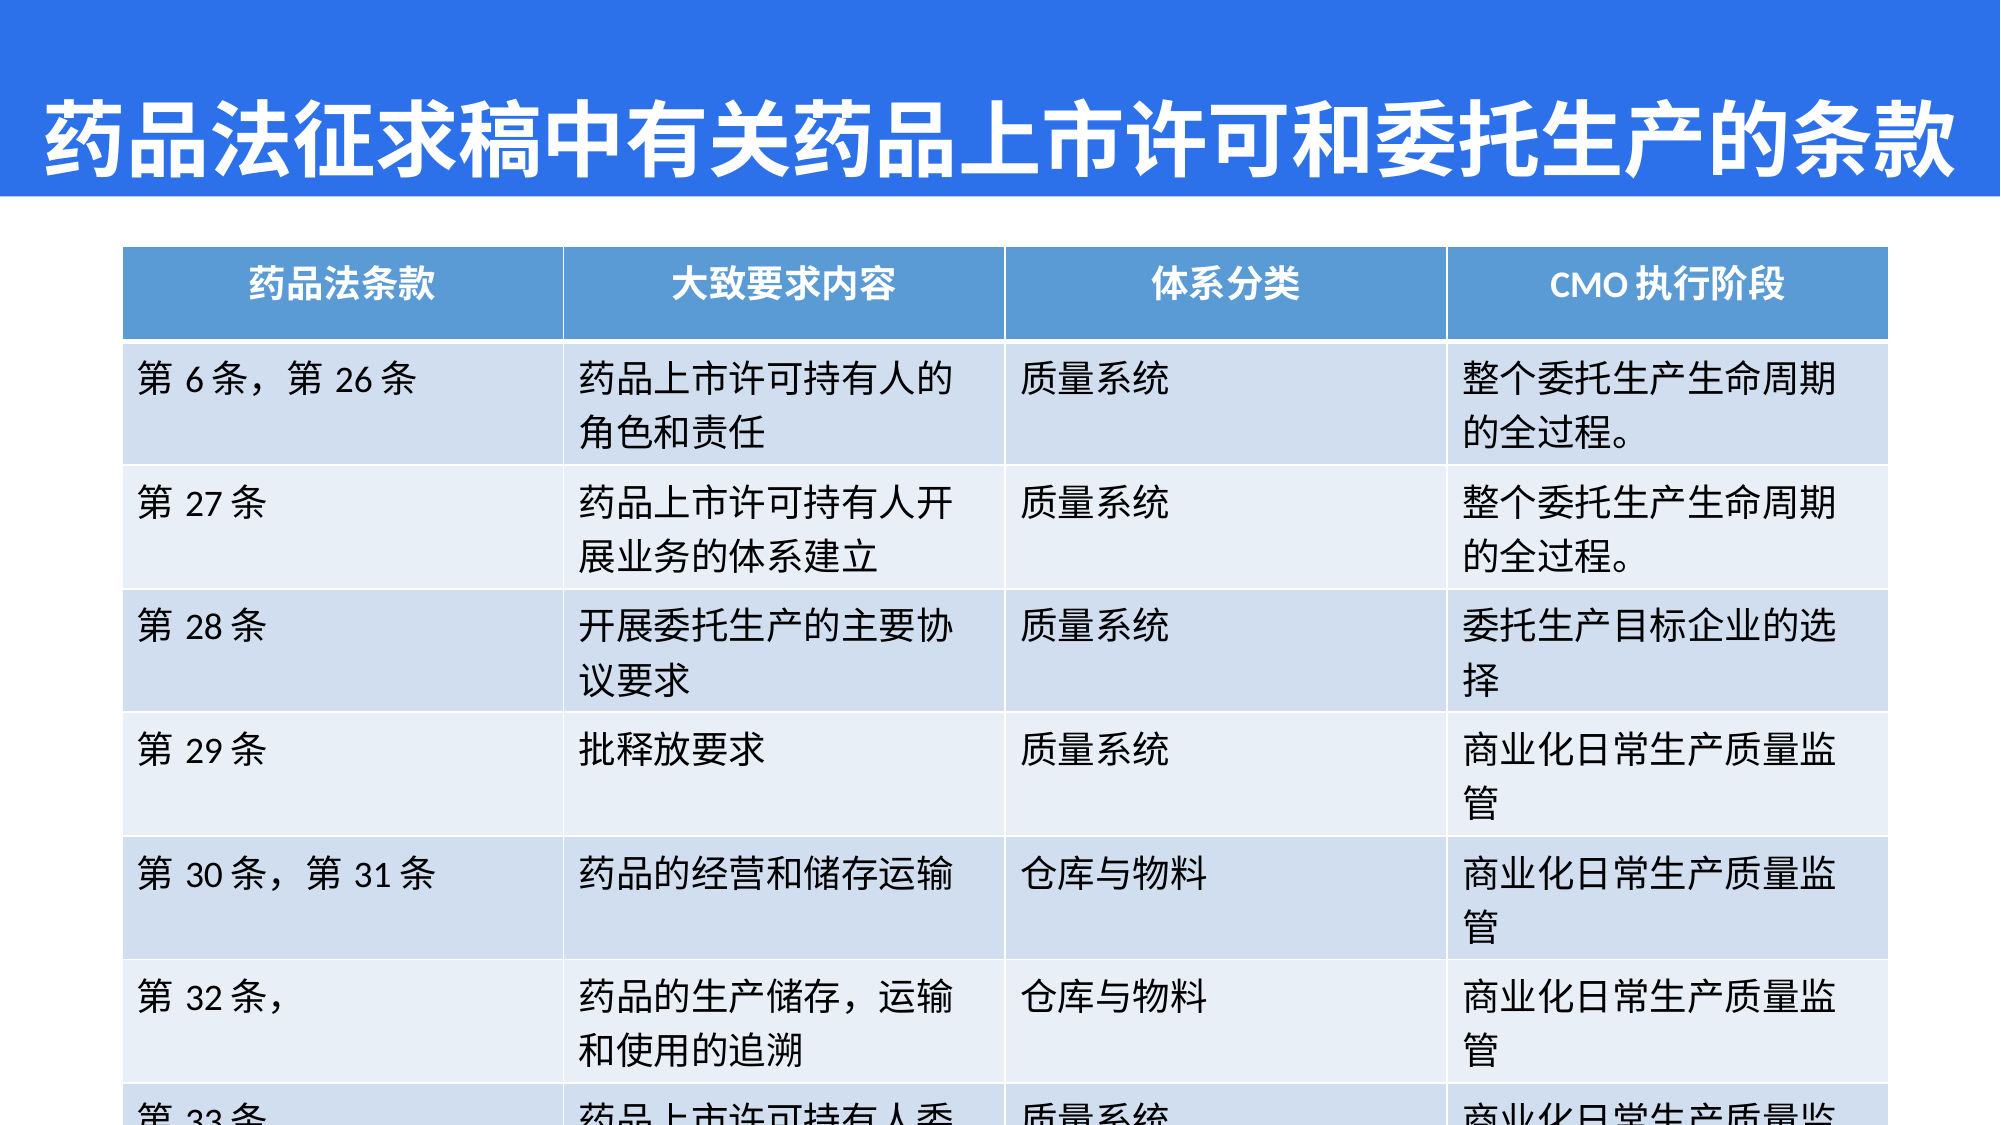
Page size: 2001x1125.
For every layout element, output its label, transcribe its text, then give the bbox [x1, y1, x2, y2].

title 药品法征求稿中有关药品上市许可和委托生产的条款 [0, 0, 2000, 197]
table_cell 委托生产目标企业的选择 [1448, 590, 1888, 711]
table_cell 商业化日常生产质量监管 [1448, 1084, 1888, 1125]
table_cell 批释放要求 [564, 713, 1004, 835]
table_cell 整个委托生产生命周期的全过程。 [1448, 344, 1888, 464]
table_cell 仓库与物料 [1006, 960, 1446, 1082]
table_cell 质量系统 [1006, 590, 1446, 711]
table_cell 药品的生产储存，运输和使用的追溯 [564, 960, 1004, 1082]
table_cell 第27条 [123, 466, 563, 588]
table_header 大致要求内容 [564, 247, 1004, 339]
table_cell 药品上市许可持有人委托生产产品的年度回顾 [564, 1084, 1004, 1125]
table_cell 第6条，第26条 [123, 344, 563, 464]
table_cell 质量系统 [1006, 713, 1446, 835]
table_cell 质量系统 [1006, 344, 1446, 464]
table_cell 第28条 [123, 590, 563, 711]
table_header 体系分类 [1006, 247, 1446, 339]
table_cell 质量系统 [1006, 1084, 1446, 1125]
table_cell 药品的经营和储存运输 [564, 837, 1004, 959]
table_cell 仓库与物料 [1006, 837, 1446, 959]
table_cell 整个委托生产生命周期的全过程。 [1448, 466, 1888, 588]
table_cell 第32条， [123, 960, 563, 1082]
table_cell 商业化日常生产质量监管 [1448, 960, 1888, 1082]
table_cell 商业化日常生产质量监管 [1448, 837, 1888, 959]
table_cell 第30条，第31条 [123, 837, 563, 959]
table_cell 商业化日常生产质量监管 [1448, 713, 1888, 835]
table_cell 第33条， [123, 1084, 563, 1125]
table_cell 开展委托生产的主要协议要求 [564, 590, 1004, 711]
table_cell 第29条 [123, 713, 563, 835]
table_cell 质量系统 [1006, 466, 1446, 588]
table_cell 药品上市许可持有人的角色和责任 [564, 344, 1004, 464]
table_cell 药品上市许可持有人开展业务的体系建立 [564, 466, 1004, 588]
table_header 药品法条款 [123, 247, 563, 339]
table_header CMO执行阶段 [1448, 247, 1888, 339]
